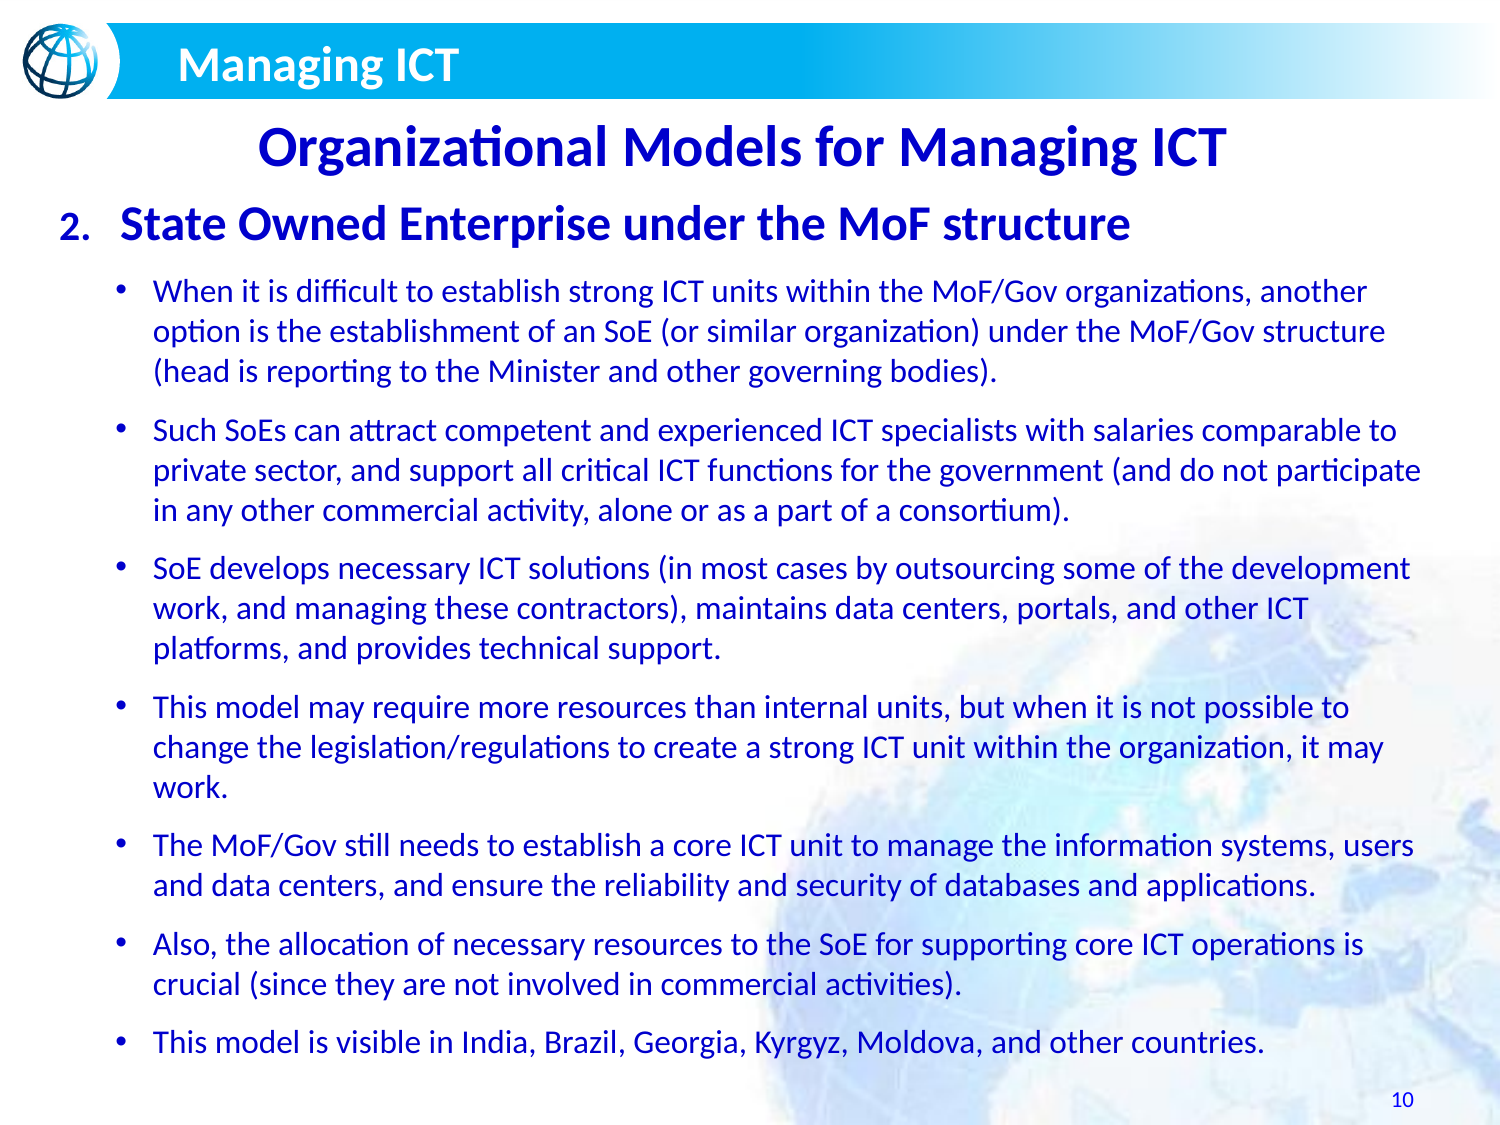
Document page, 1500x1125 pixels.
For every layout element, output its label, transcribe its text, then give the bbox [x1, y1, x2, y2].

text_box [0, 0, 1498, 122]
text_box Organizational Models for Managing ICT 2. State Owned Enterprise under the MoF structure When it is difficult to establish strong ICT units within the MoF/Gov organizations, another option is the establishment of an SoE (or similar organization) under the MoF/Gov structure (head is reporting to the Minister and other governing bodies). Such SoEs can attract competent and experienced ICT specialists with salaries comparable to private sector, and support all critical ICT functions for the government (and do not participate in any other commercial activity, alone or as a part of a consortium). SoE develops necessary ICT solutions (in most cases by outsourcing some of the development work, and managing these contractors), maintains data centers, portals, and other ICT platforms, and provides technical support. This model may require more resources than internal units, but when it is not possible to change the legislation/regulations to create a strong ICT unit within the organization, it may work. The MoF/Gov still needs to establish a core ICT unit to manage the information systems, users and data centers, and ensure the reliability and security of databases and applications. Also, the allocation of necessary resources to the SoE for supporting core ICT operations is crucial (since they are not involved in commercial activities). This model is visible in India, Brazil, Georgia, Kyrgyz, Moldova, and other countries. [44, 129, 1455, 1068]
picture [0, 0, 1500, 1125]
slide_number 9 [1074, 1080, 1430, 1116]
